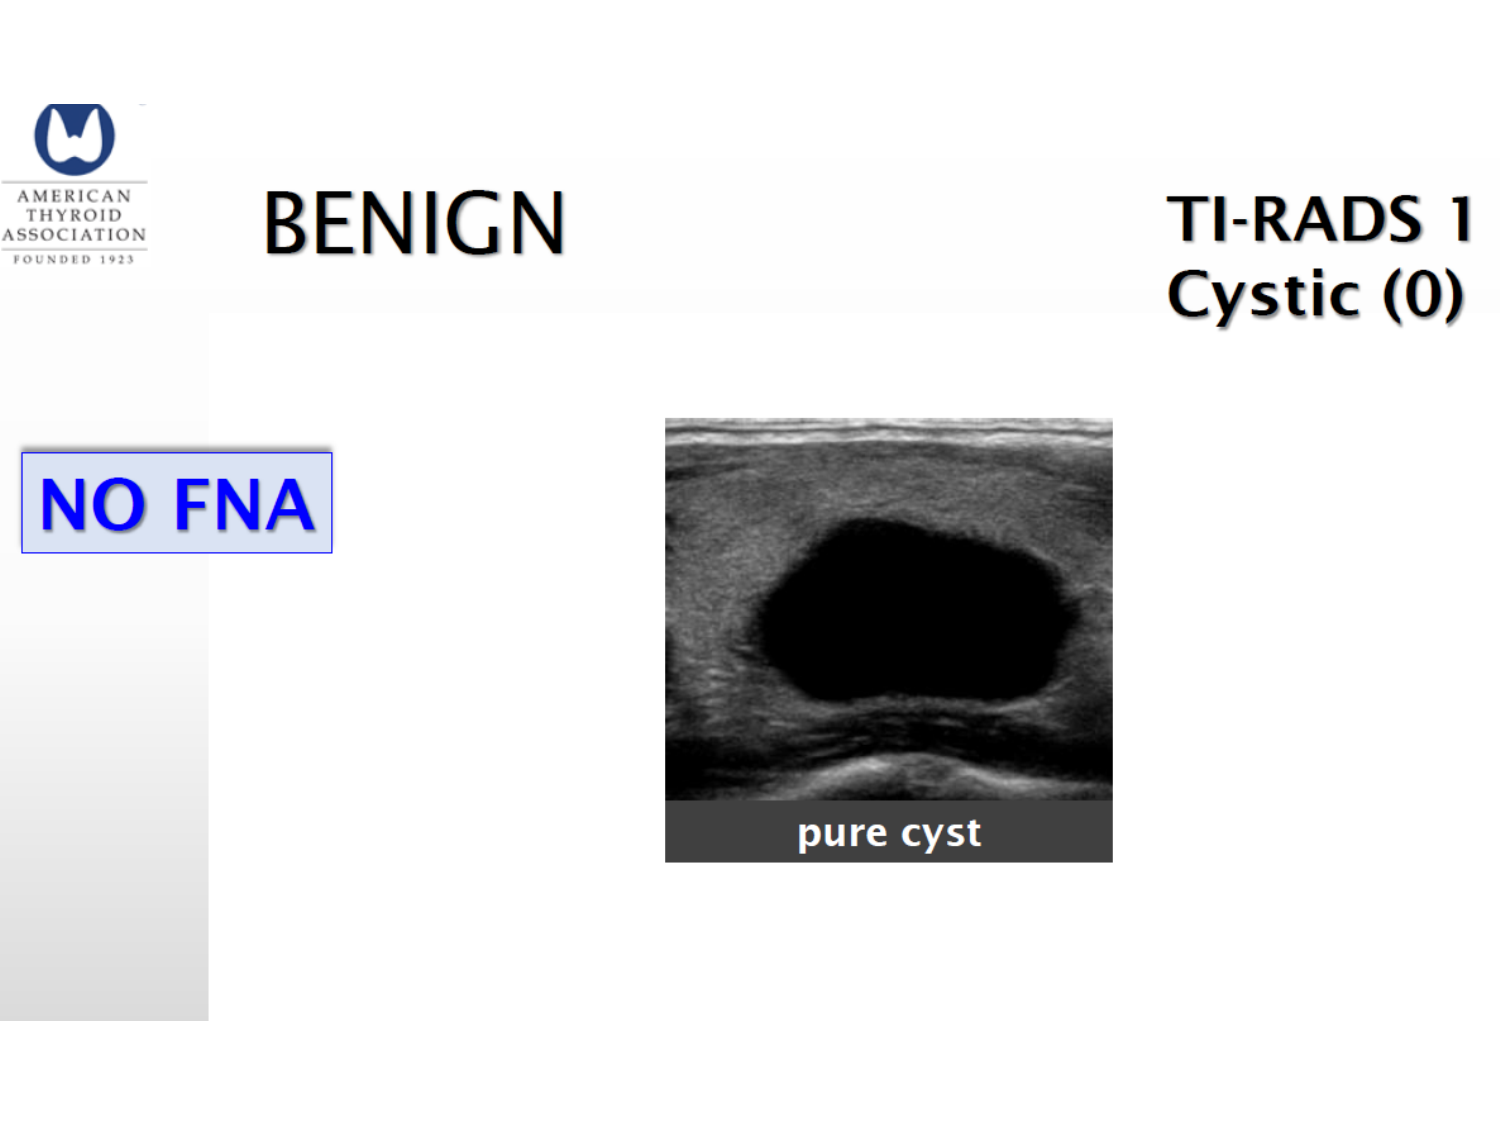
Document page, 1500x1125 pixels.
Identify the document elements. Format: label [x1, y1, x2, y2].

picture [0, 104, 1500, 1021]
